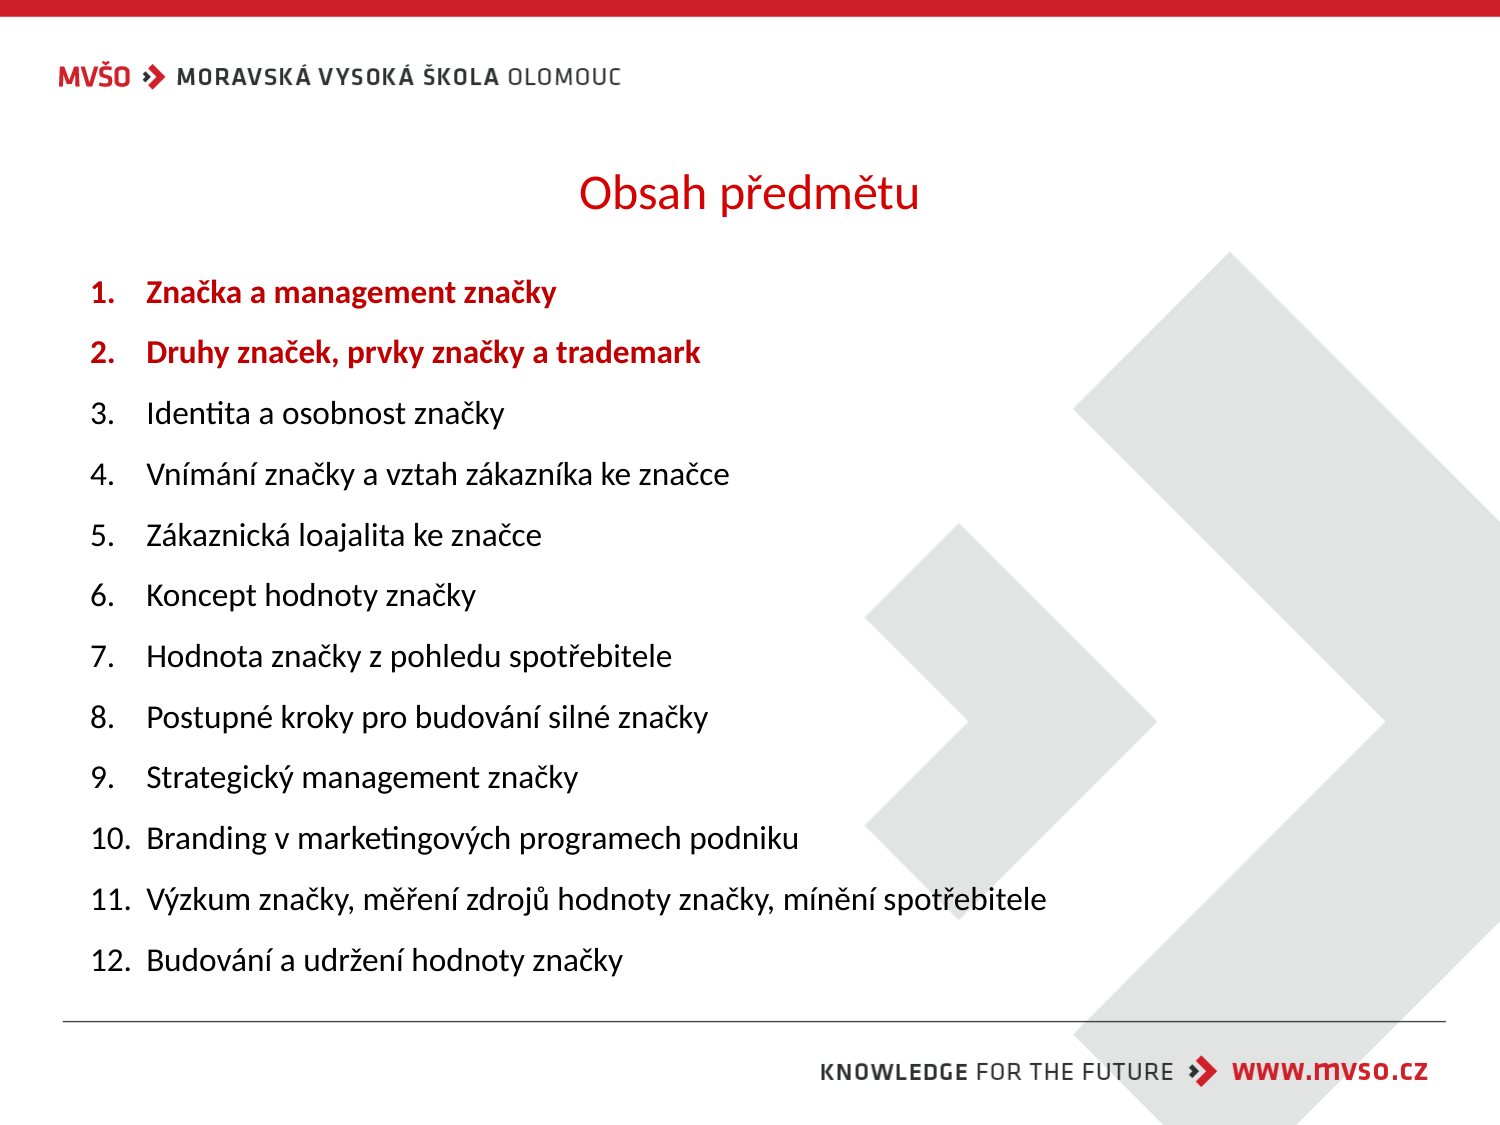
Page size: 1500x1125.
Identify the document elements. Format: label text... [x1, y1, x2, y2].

list Značka a management značky Druhy značek, prvky značky a trademark Identita a osobnost značky Vnímání značky a vztah zákazníka ke značce Zákaznická loajalita ke značce Koncept hodnoty značky Hodnota značky z pohledu spotřebitele Postupné kroky pro budování silné značky Strategický management značky Branding v marketingových programech podniku Výzkum značky, měření zdrojů hodnoty značky, mínění spotřebitele Budování a udržení hodnoty značky [75, 262, 1425, 1005]
title Obsah předmětu [75, 129, 1425, 250]
picture [0, 0, 1500, 1125]
